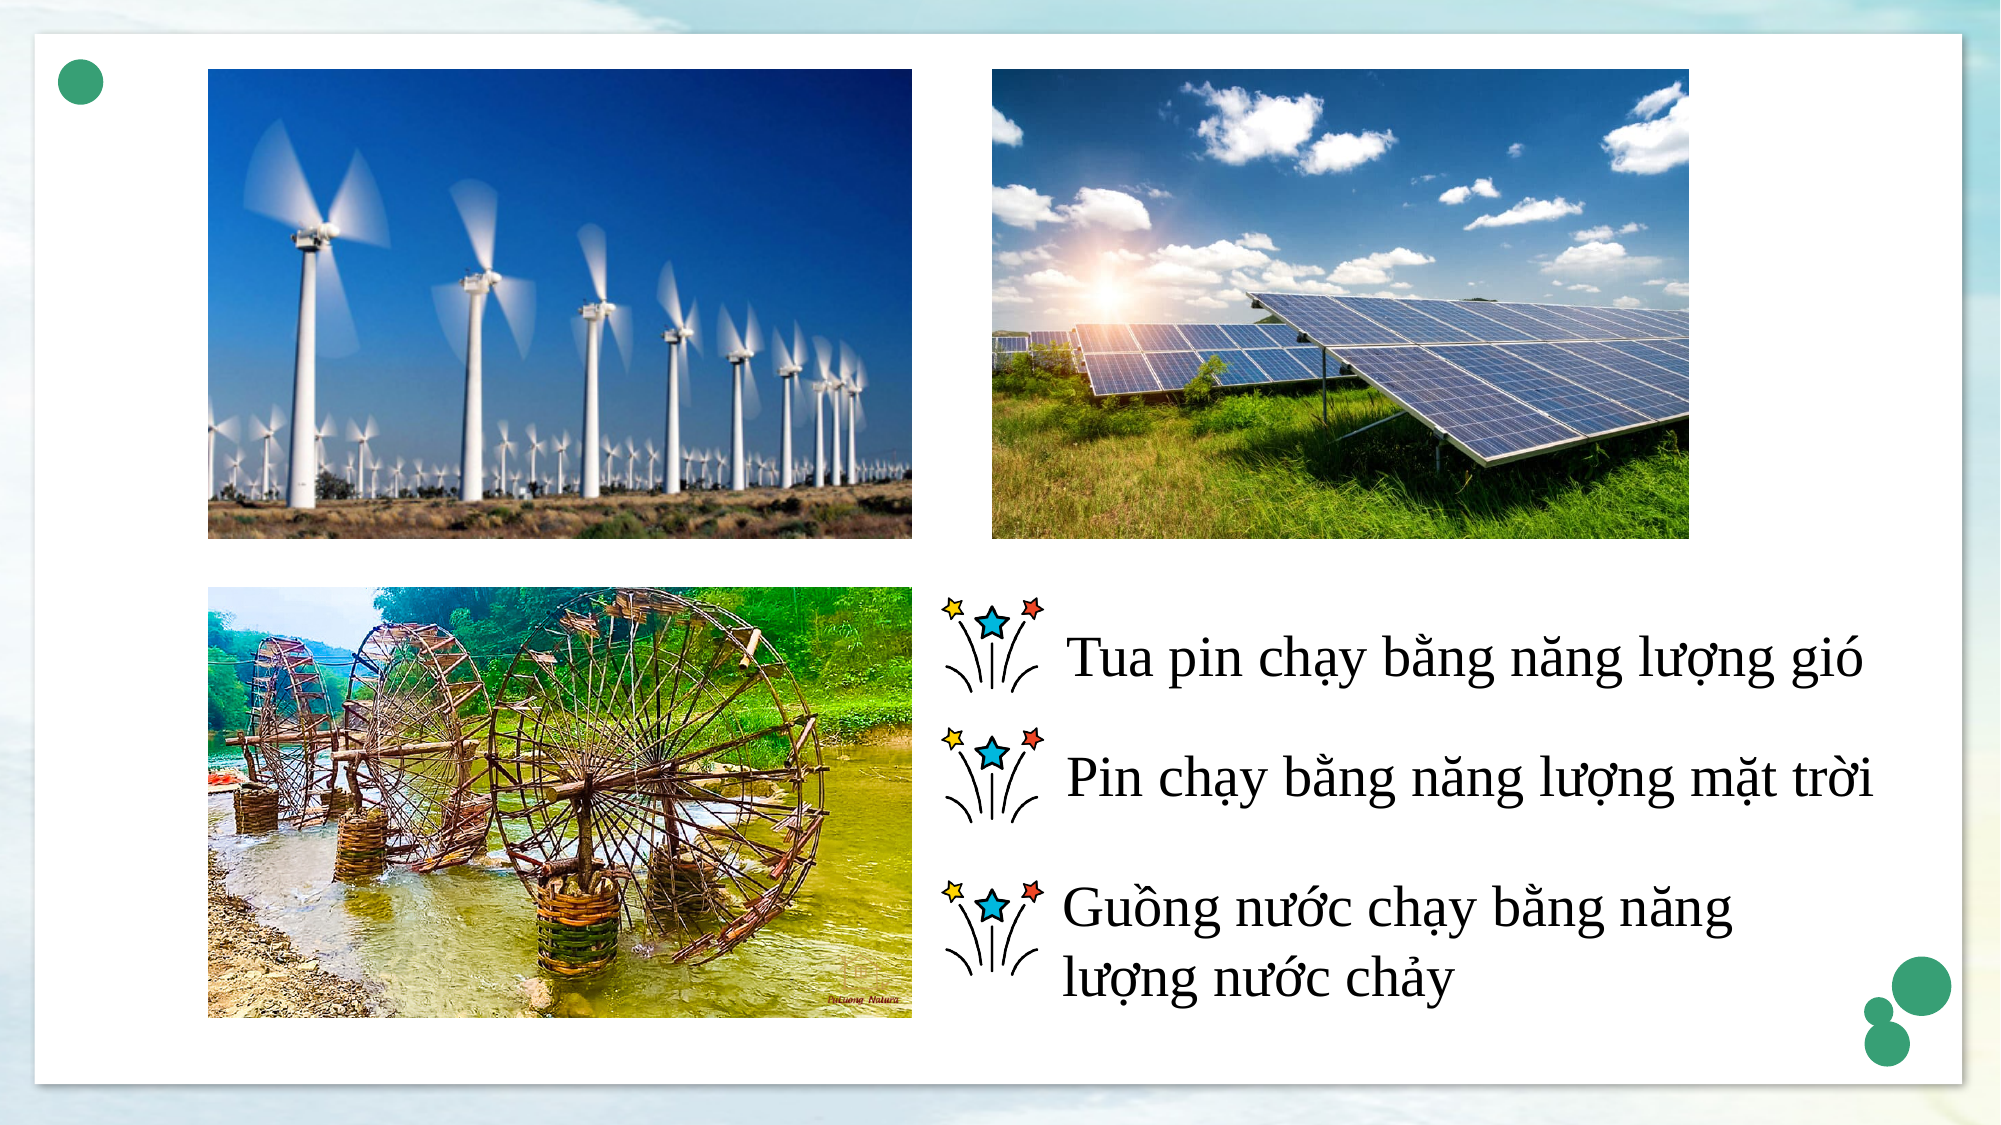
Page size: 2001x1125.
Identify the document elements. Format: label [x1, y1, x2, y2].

text_box [126, 46, 627, 156]
text_box [883, 668, 1895, 888]
text_box [883, 538, 1884, 668]
text_box [883, 821, 1845, 1040]
picture [0, 0, 2001, 1125]
